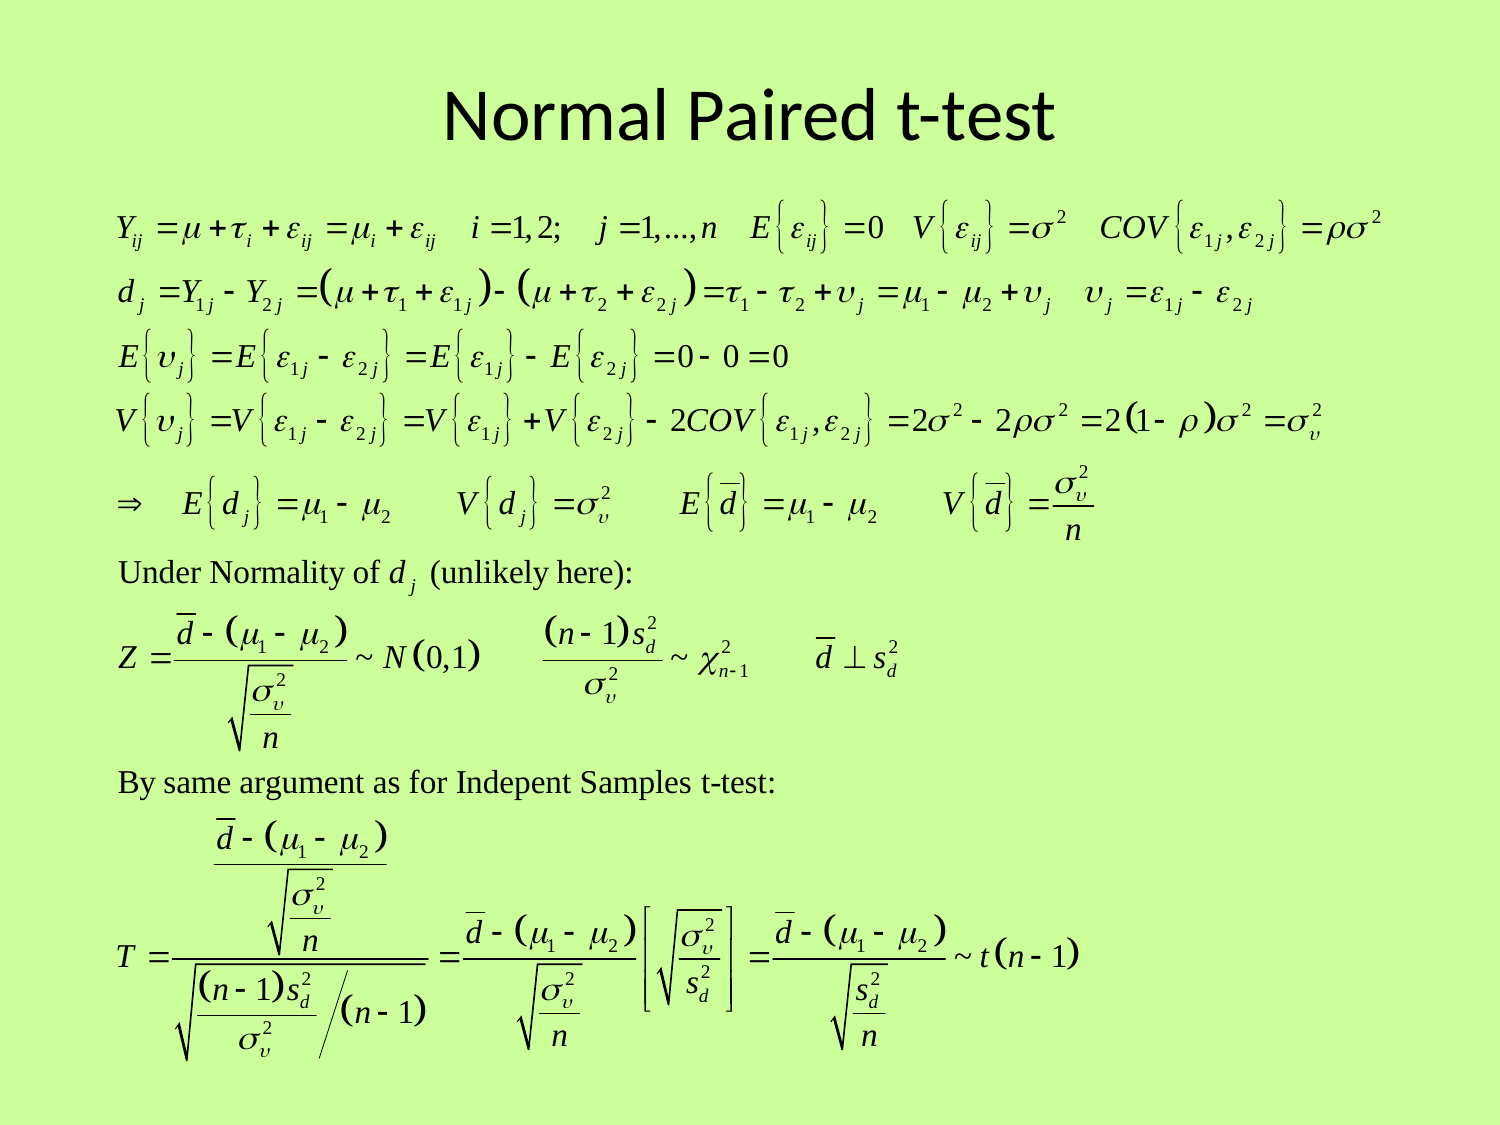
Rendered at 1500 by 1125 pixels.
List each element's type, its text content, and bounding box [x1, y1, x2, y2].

title Normal Paired t-test [75, 45, 1425, 175]
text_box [112, 199, 1388, 1069]
